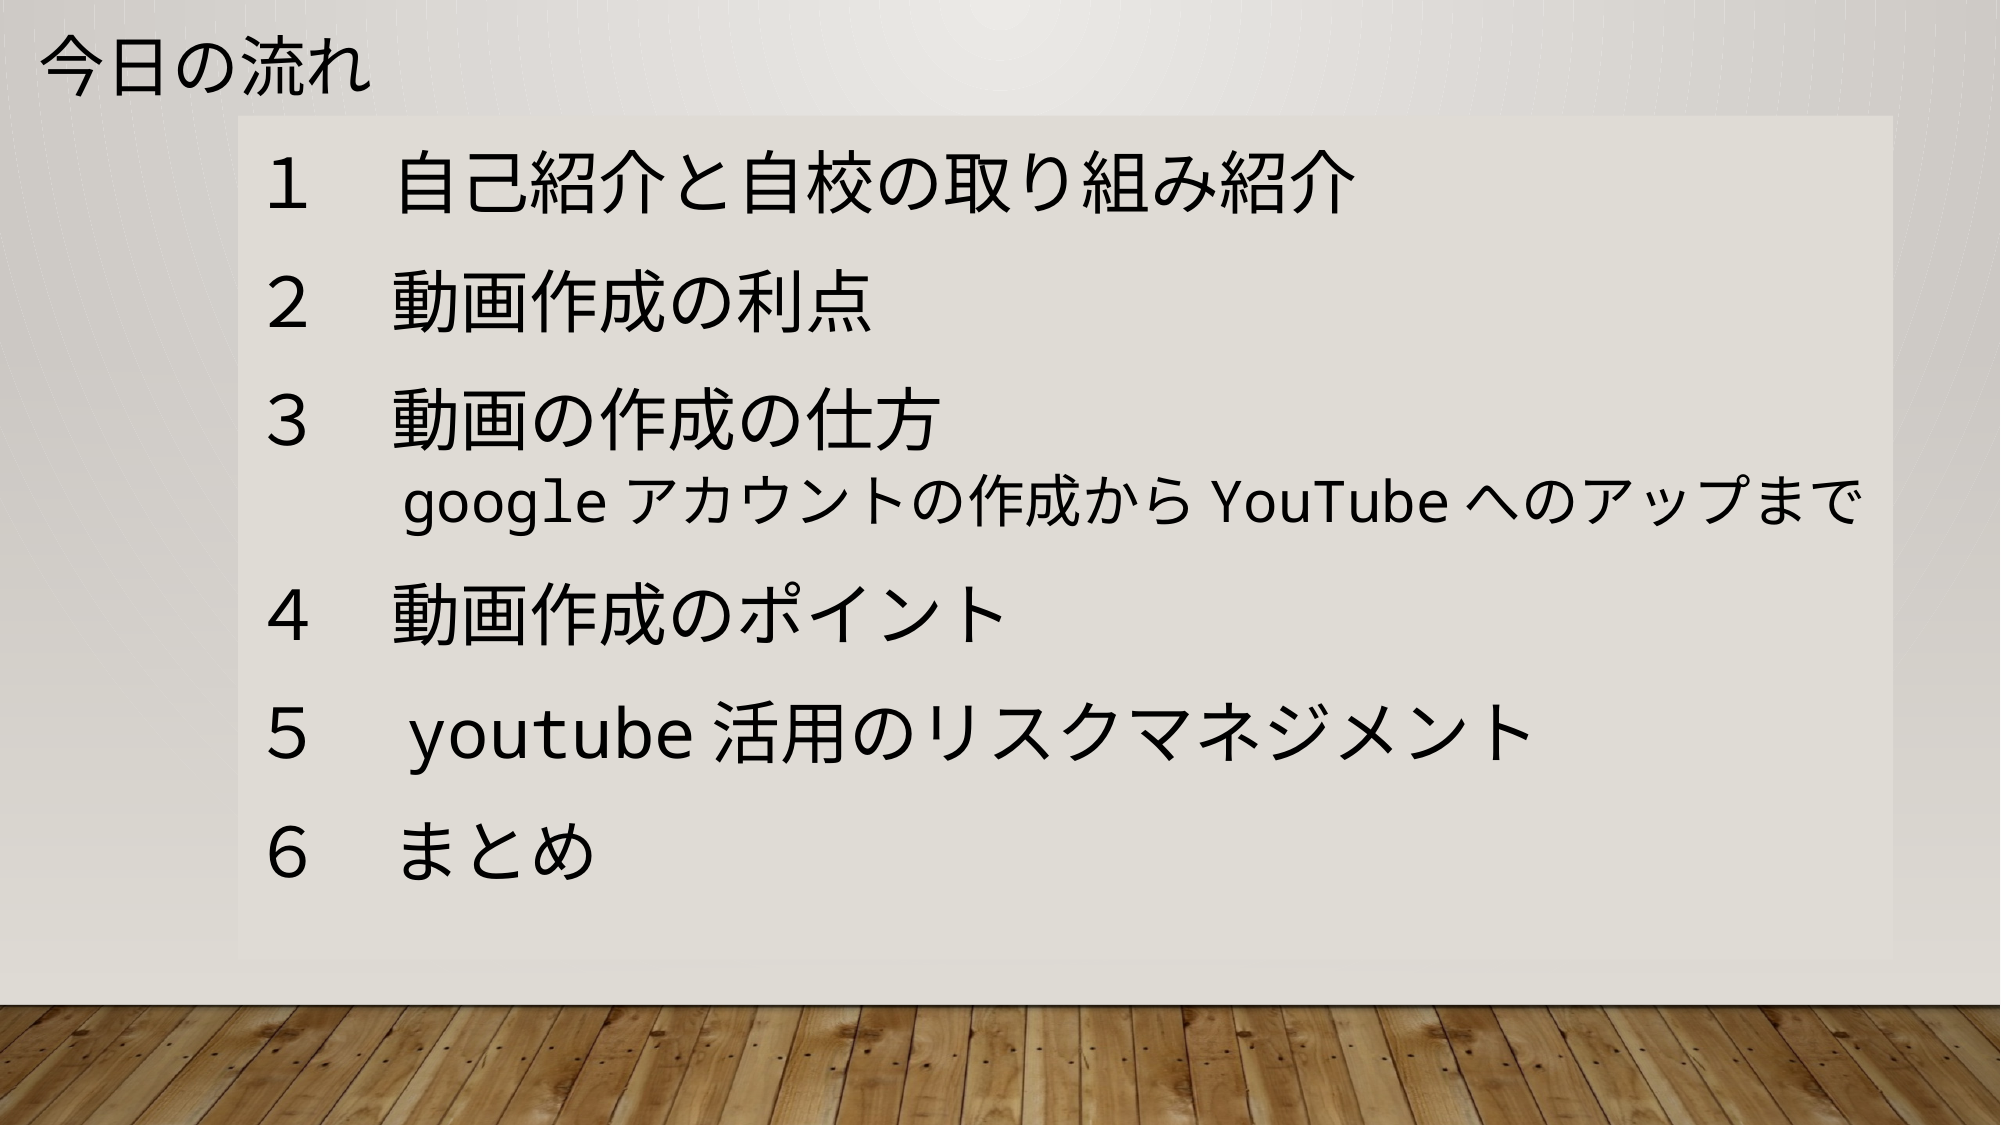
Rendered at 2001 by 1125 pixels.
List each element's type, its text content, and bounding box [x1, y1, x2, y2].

picture [0, 1005, 2000, 1125]
title 今日の流れ [23, 26, 605, 142]
list １ 自己紹介と自校の取り組み紹介 ２ 動画作成の利点 ３ 動画の作成の仕方 googleアカウントの作成からYouTubeへのアップまで ４ 動画作成のポイント ５ youtube活用のリスクマネジメント ６ まとめ [238, 115, 1894, 960]
